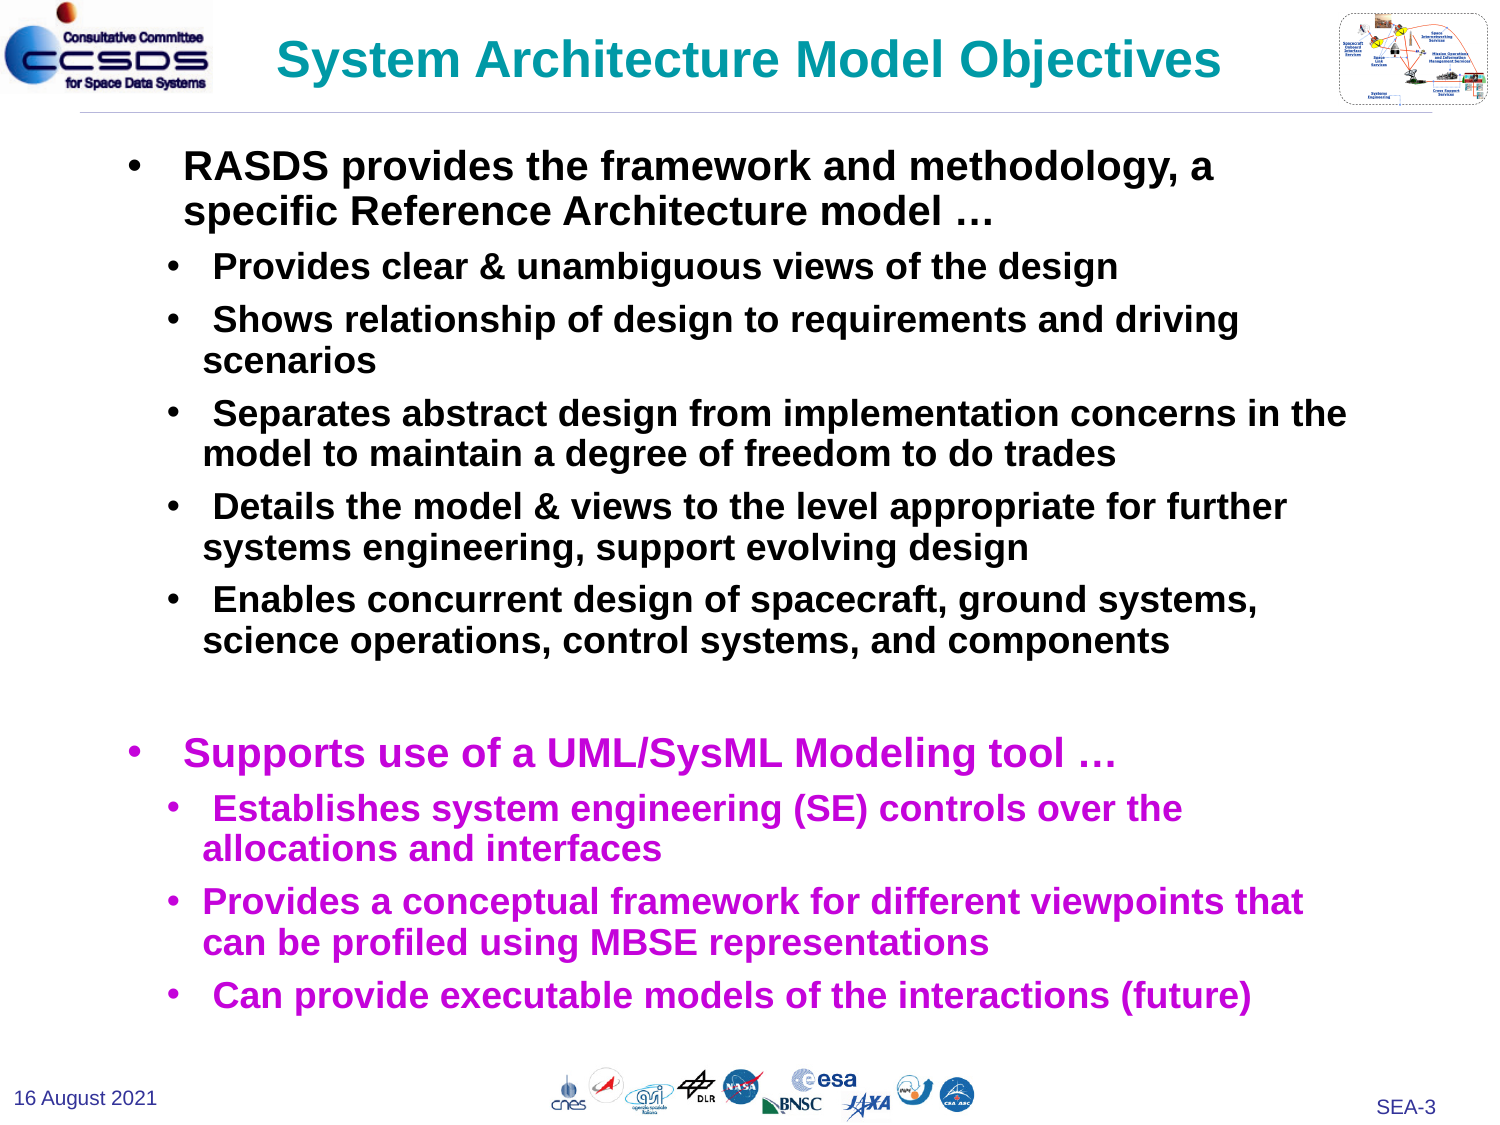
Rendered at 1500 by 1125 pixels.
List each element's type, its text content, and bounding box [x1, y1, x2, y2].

text_box RASDS provides the framework and methodology, a specific Reference Architecture model … Provides clear & unambiguous views of the design Shows relationship of design to requirements and driving scenarios Separates abstract design from implementation concerns in the model to maintain a degree of freedom to do trades Details the model & views to the level appropriate for further systems engineering, support evolving design Enables concurrent design of spacecraft, ground systems, science operations, control systems, and components Supports use of a UML/SysML Modeling tool … Establishes system engineering (SE) controls over the allocations and interfaces Provides a conceptual framework for different viewpoints that can be profiled using MBSE representations Can provide executable models of the interactions (future) [112, 137, 1388, 1025]
picture [1338, 12, 1488, 106]
picture [549, 1064, 975, 1125]
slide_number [0, 1074, 285, 1120]
text_box System Architecture Model Objectives [112, 24, 1388, 137]
picture [0, 0, 213, 94]
